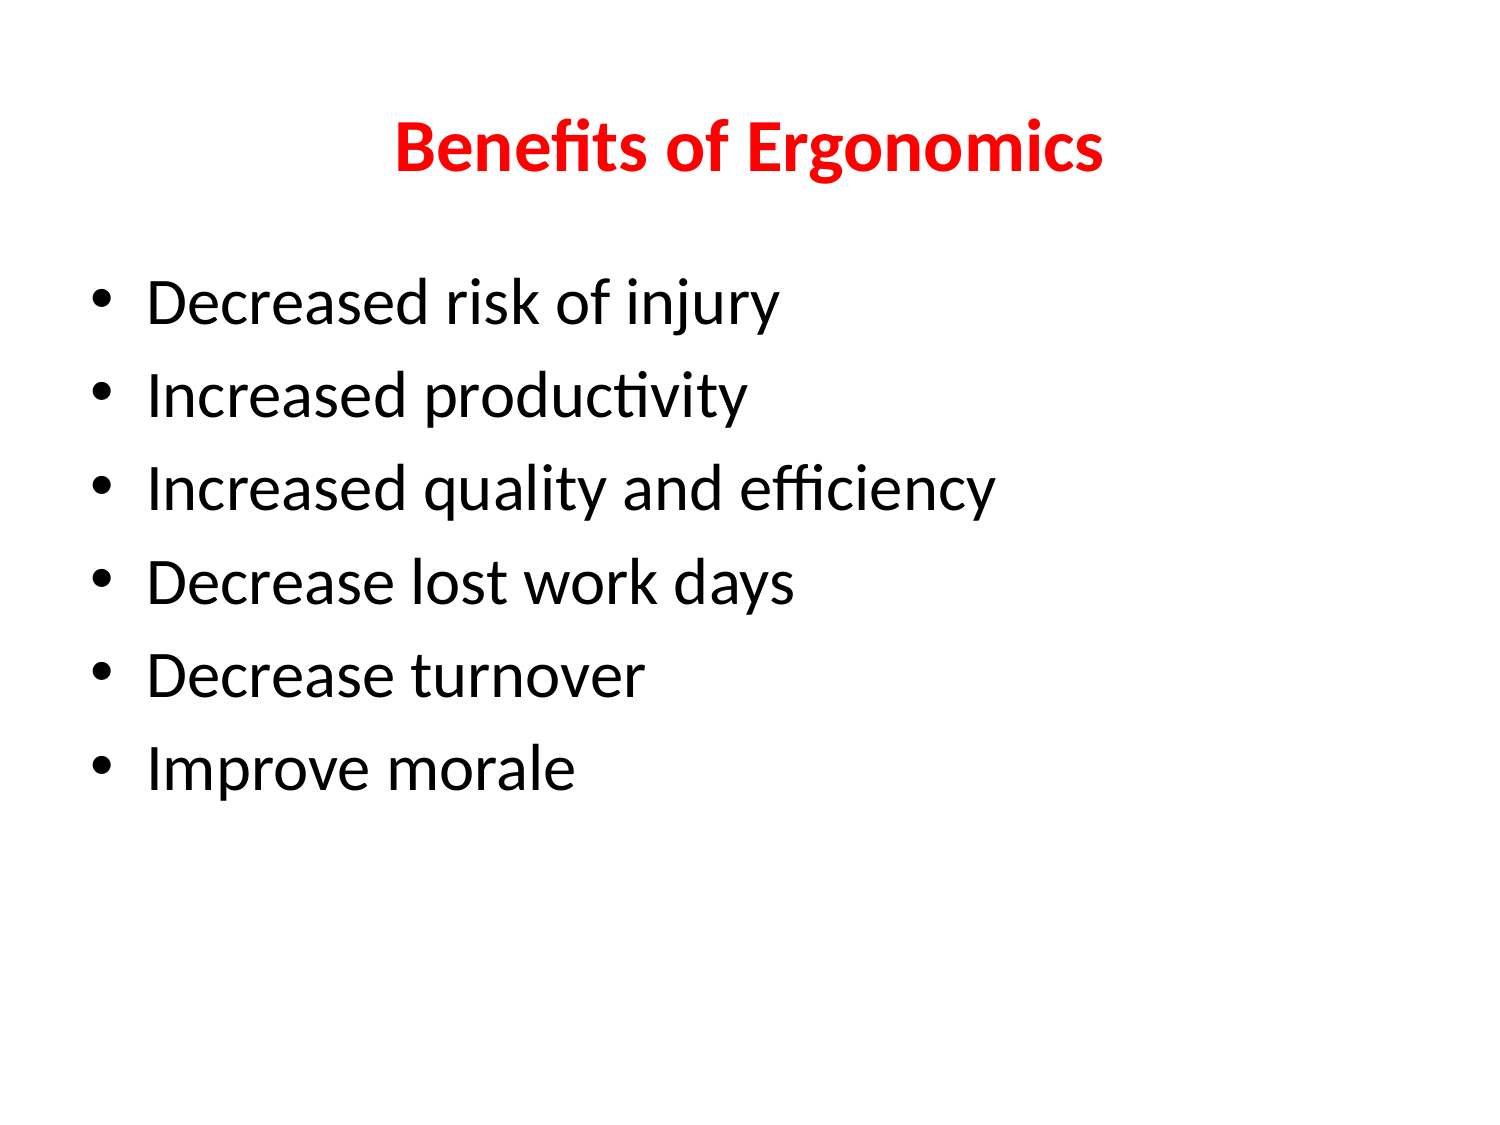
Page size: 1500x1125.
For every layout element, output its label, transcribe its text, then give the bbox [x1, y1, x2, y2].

list Decreased risk of injury Increased productivity Increased quality and efficiency Decrease lost work days Decrease turnover Improve morale [75, 249, 1425, 1005]
title Benefits of Ergonomics [75, 45, 1425, 238]
